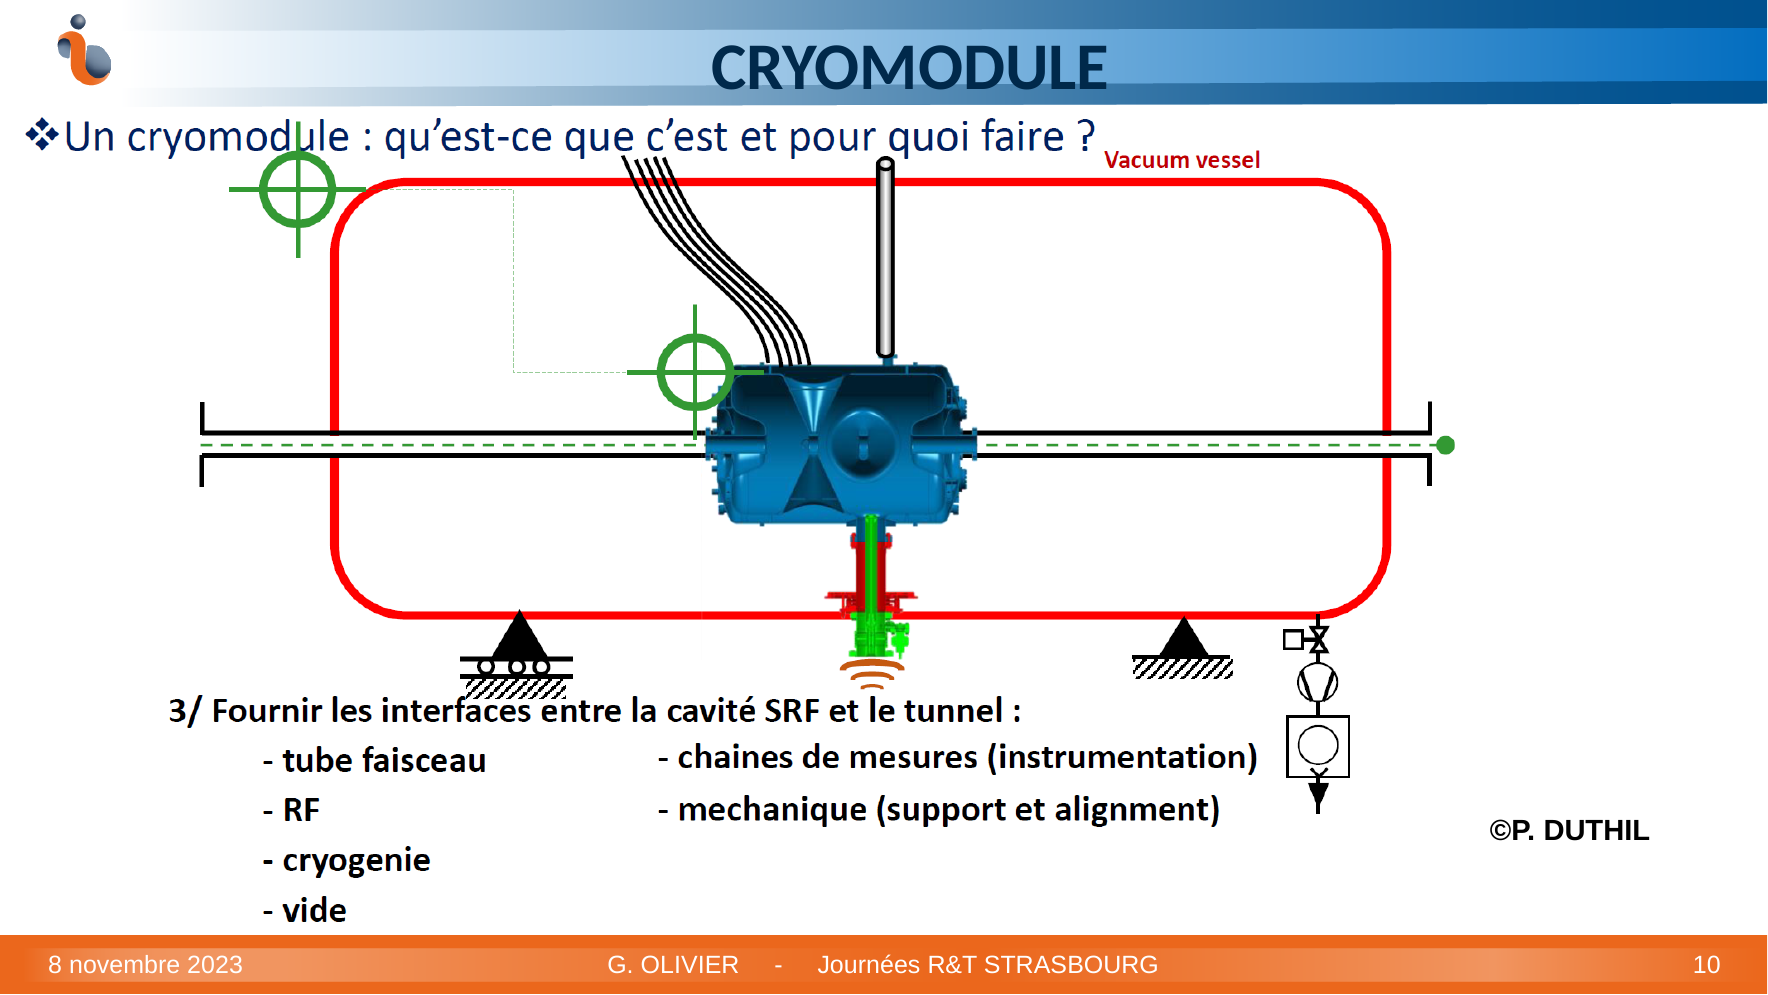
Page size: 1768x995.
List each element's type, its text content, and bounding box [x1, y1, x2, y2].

slide_number 10 [1338, 937, 1736, 991]
title CRYOMODULE [174, 24, 1646, 96]
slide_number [33, 937, 429, 991]
text_box ©P. DUTHIL [1475, 804, 1666, 854]
picture [0, 0, 1768, 994]
footer G. OLIVIER - Journées R&T STRASBOURG [481, 937, 1286, 991]
